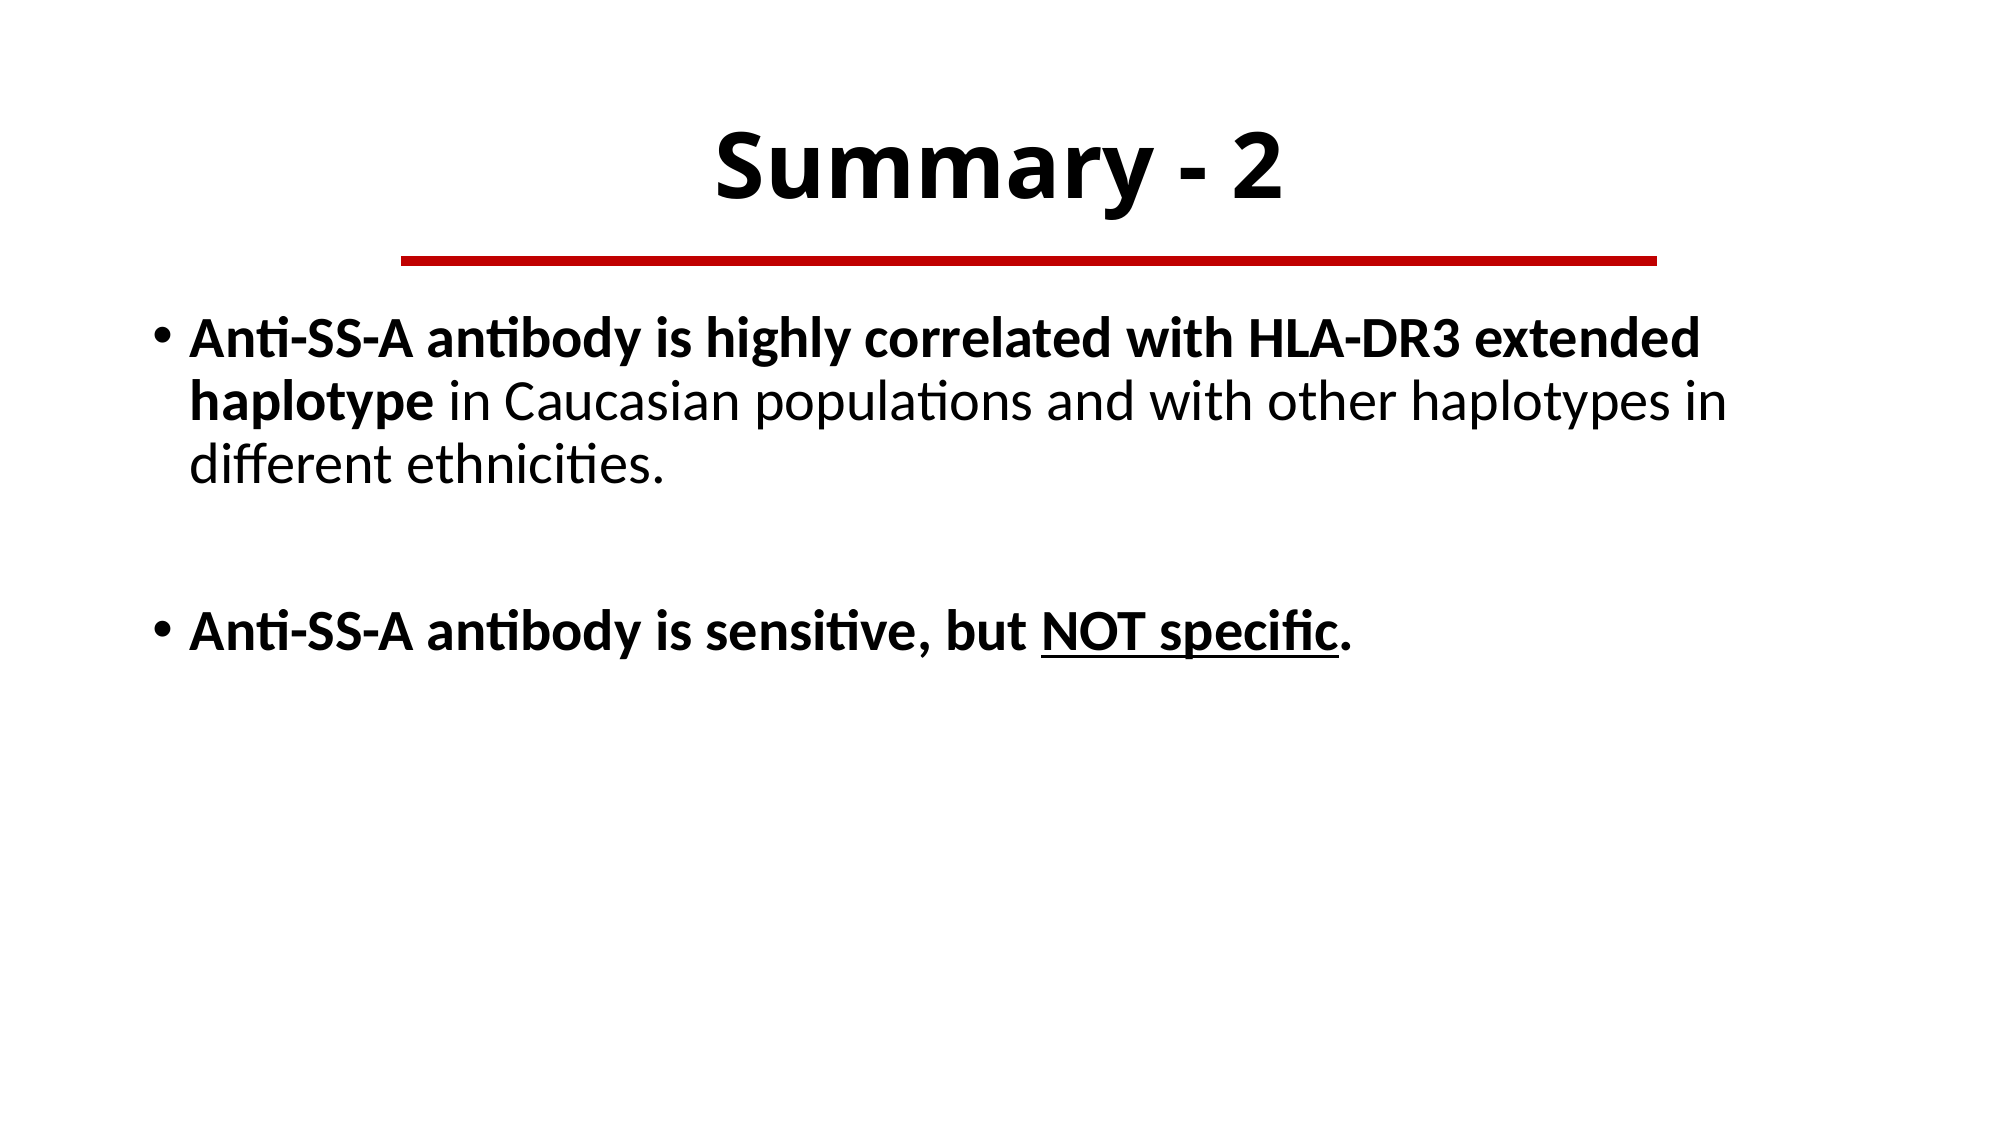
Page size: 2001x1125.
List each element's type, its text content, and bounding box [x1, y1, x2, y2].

title Summary - 2 [137, 59, 1863, 278]
list Anti-SS-A antibody is highly correlated with HLA-DR3 extended haplotype in Caucasian populations and with other haplotypes in different ethnicities. Anti-SS-A antibody is sensitive, but NOT specific. [137, 299, 1863, 1014]
